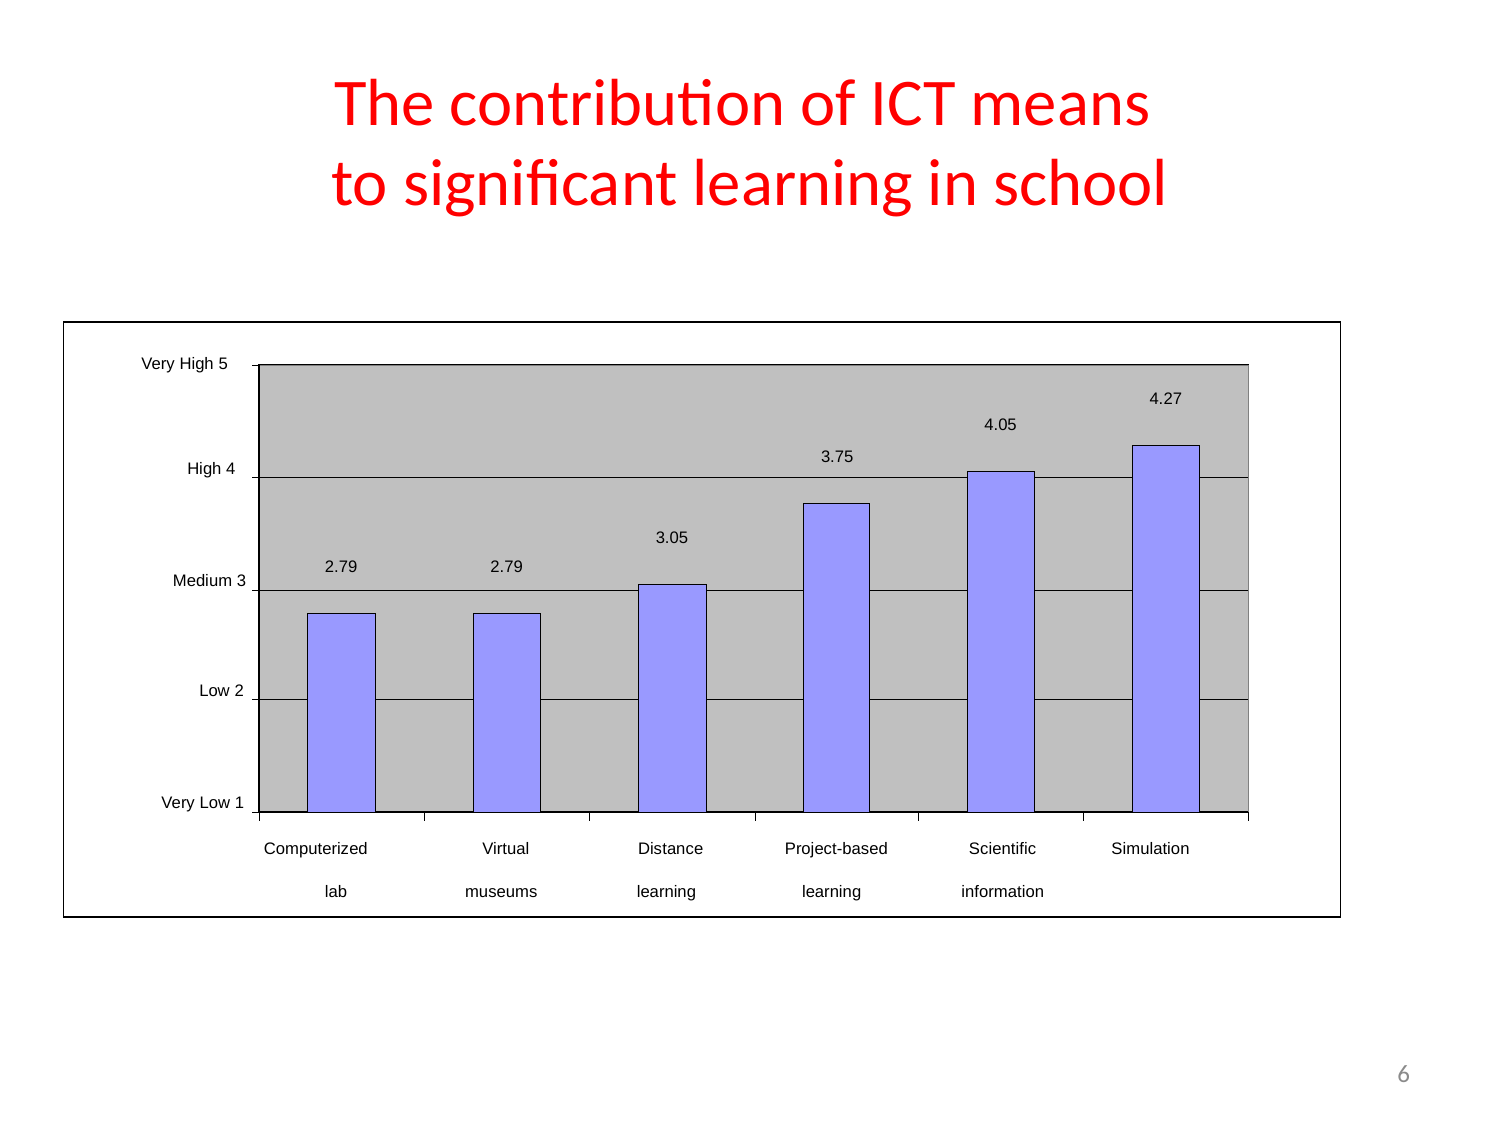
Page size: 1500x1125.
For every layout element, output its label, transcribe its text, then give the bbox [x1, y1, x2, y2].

slide_number 6 [1074, 1042, 1425, 1103]
title The contribution of ICT means to significant learning in school [75, 45, 1425, 233]
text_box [63, 321, 1341, 918]
